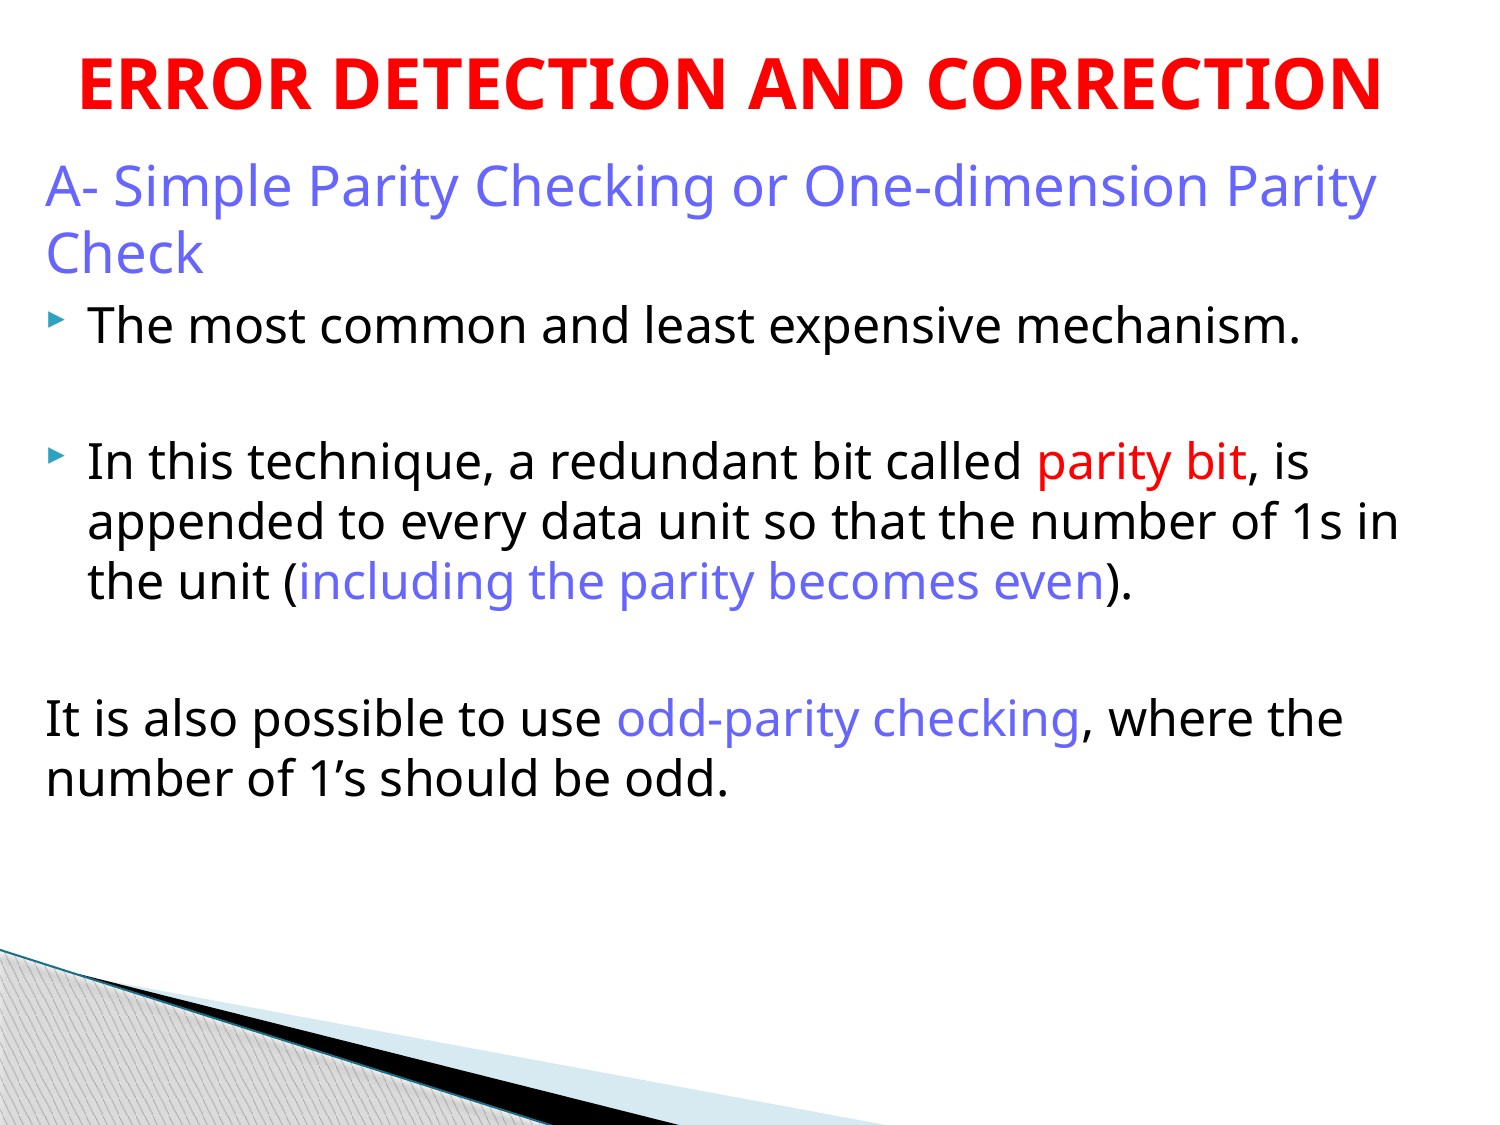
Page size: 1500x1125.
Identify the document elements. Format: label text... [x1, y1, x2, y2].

list A- Simple Parity Checking or One-dimension Parity Check The most common and least expensive mechanism. In this technique, a redundant bit called parity bit, is appended to every data unit so that the number of 1s in the unit (including the parity becomes even). It is also possible to use odd-parity checking, where the number of 1’s should be odd. [12, 142, 1500, 1125]
title ERROR DETECTION AND CORRECTION [37, 12, 1425, 150]
